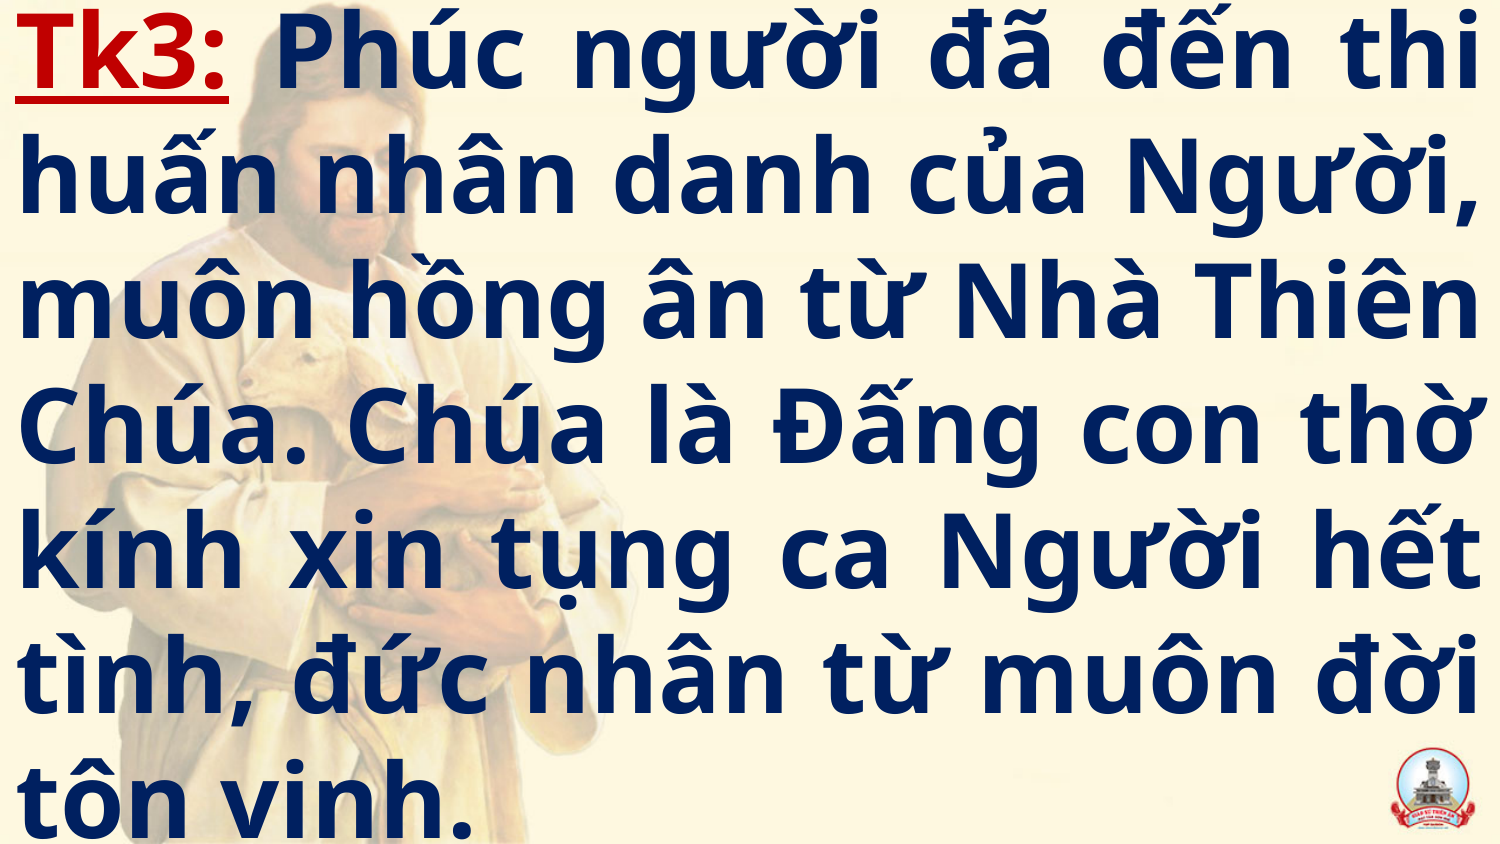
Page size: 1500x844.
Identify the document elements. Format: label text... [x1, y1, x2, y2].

title Tk3: Phúc người đã đến thi huấn nhân danh của Người, muôn hồng ân từ Nhà Thiên Chúa. Chúa là Đấng con thờ kính xin tụng ca Người hết tình, đức nhân từ muôn đời tôn vinh. [0, 0, 1500, 844]
